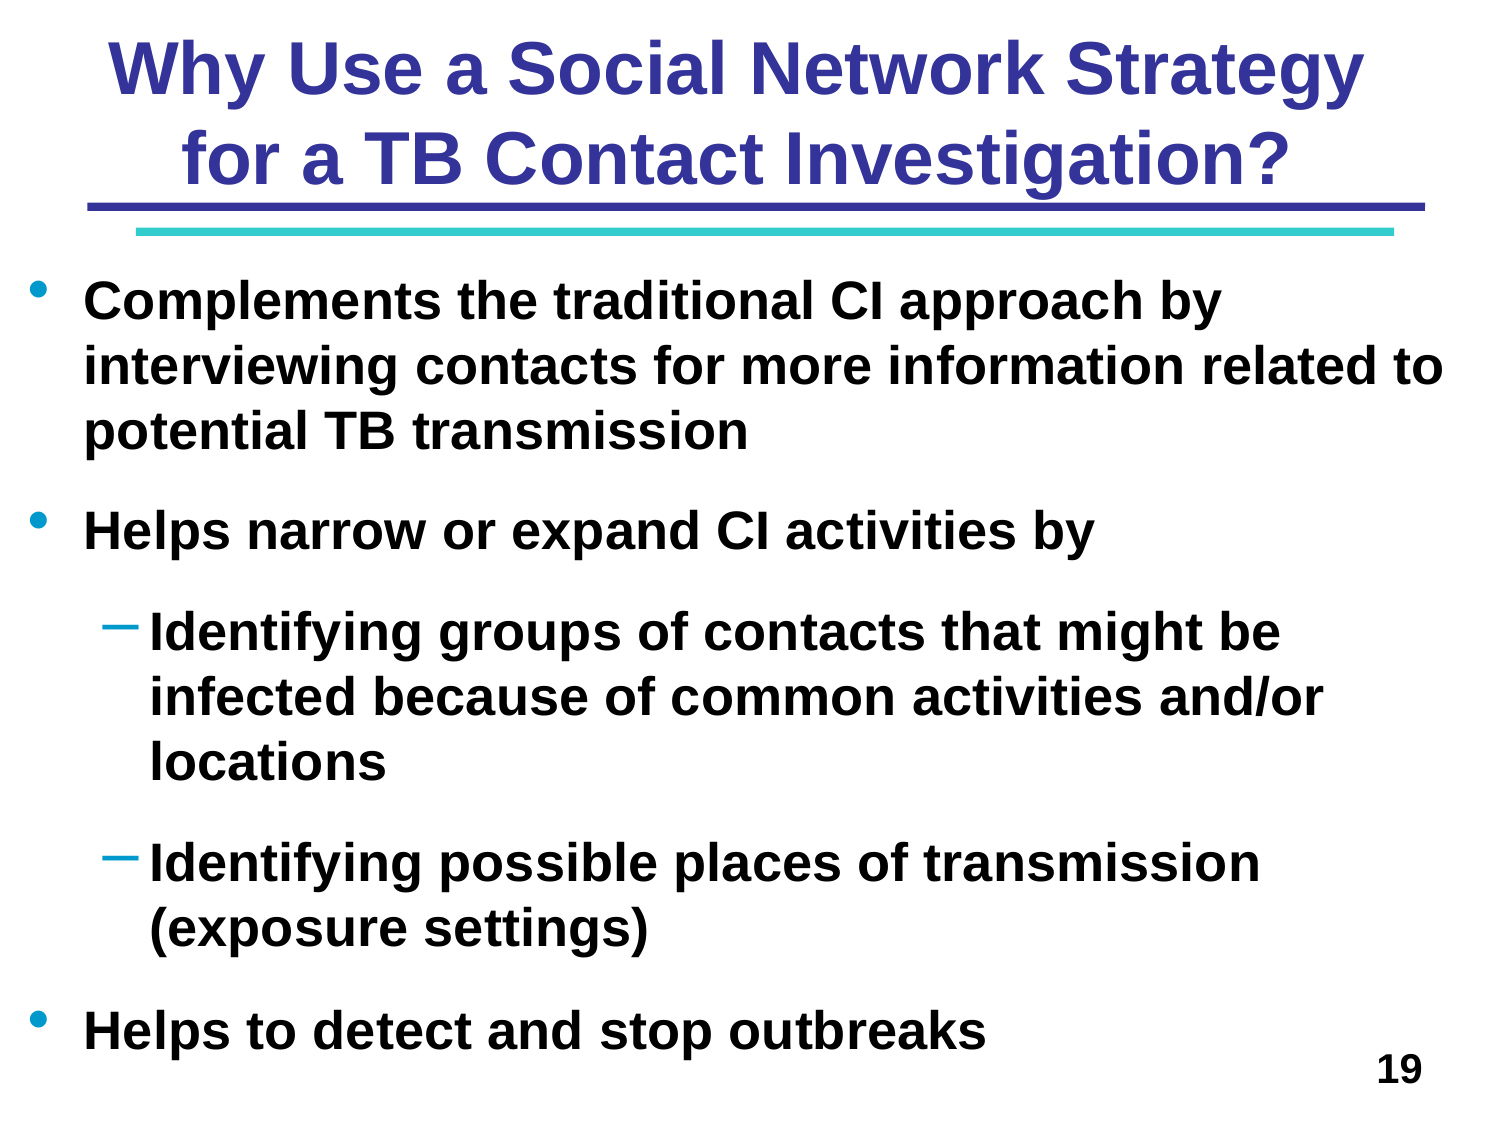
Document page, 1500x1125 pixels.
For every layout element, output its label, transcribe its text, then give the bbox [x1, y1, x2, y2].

title Why Use a Social Network Strategy for a TB Contact Investigation? [24, 18, 1451, 207]
list Complements the traditional CI approach by interviewing contacts for more information related to potential TB transmission Helps narrow or expand CI activities by Identifying groups of contacts that might be infected because of common activities and/or locations Identifying possible places of transmission (exposure settings) Helps to detect and stop outbreaks [12, 257, 1476, 1075]
text_box 19 [725, 1034, 1438, 1113]
